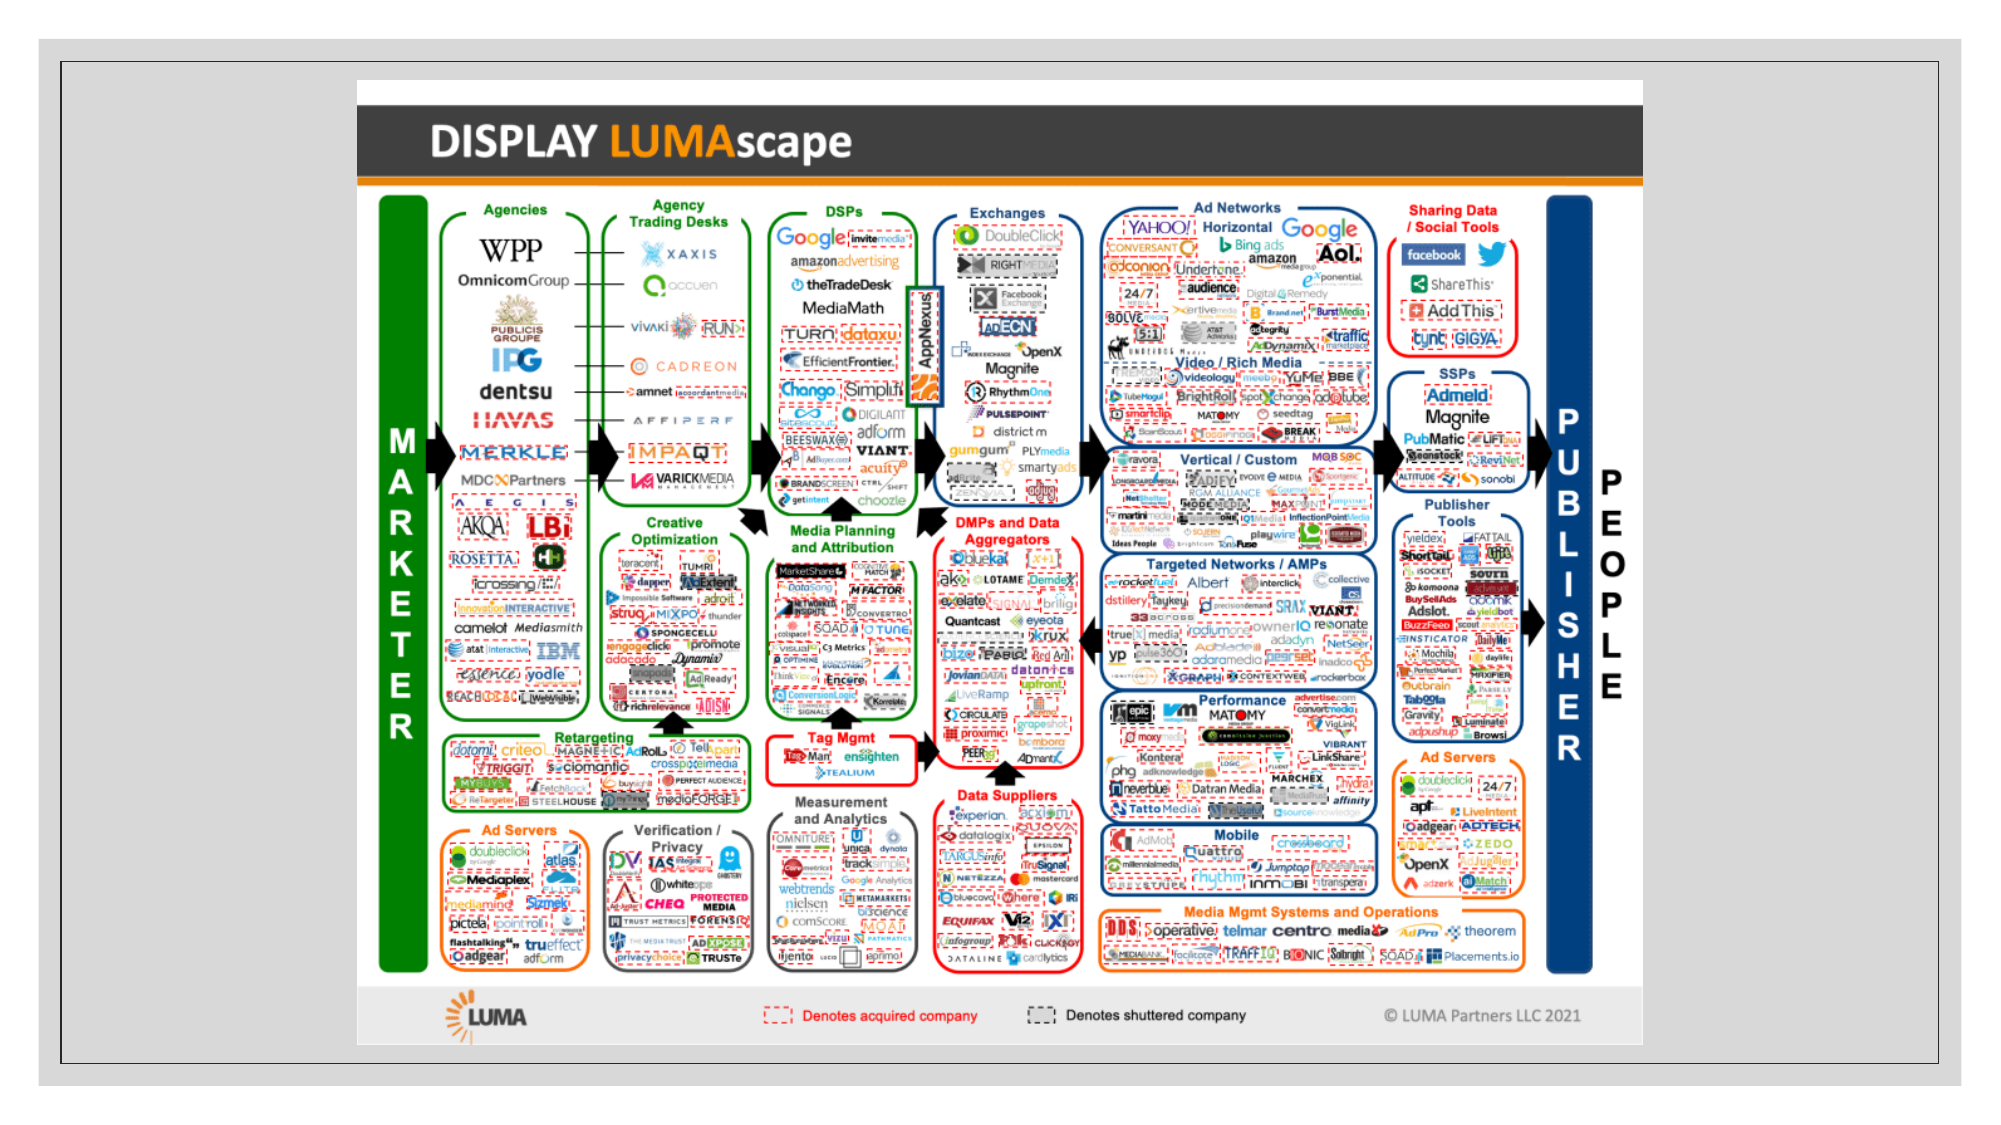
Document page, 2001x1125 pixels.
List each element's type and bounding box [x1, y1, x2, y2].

picture [357, 80, 1643, 1045]
